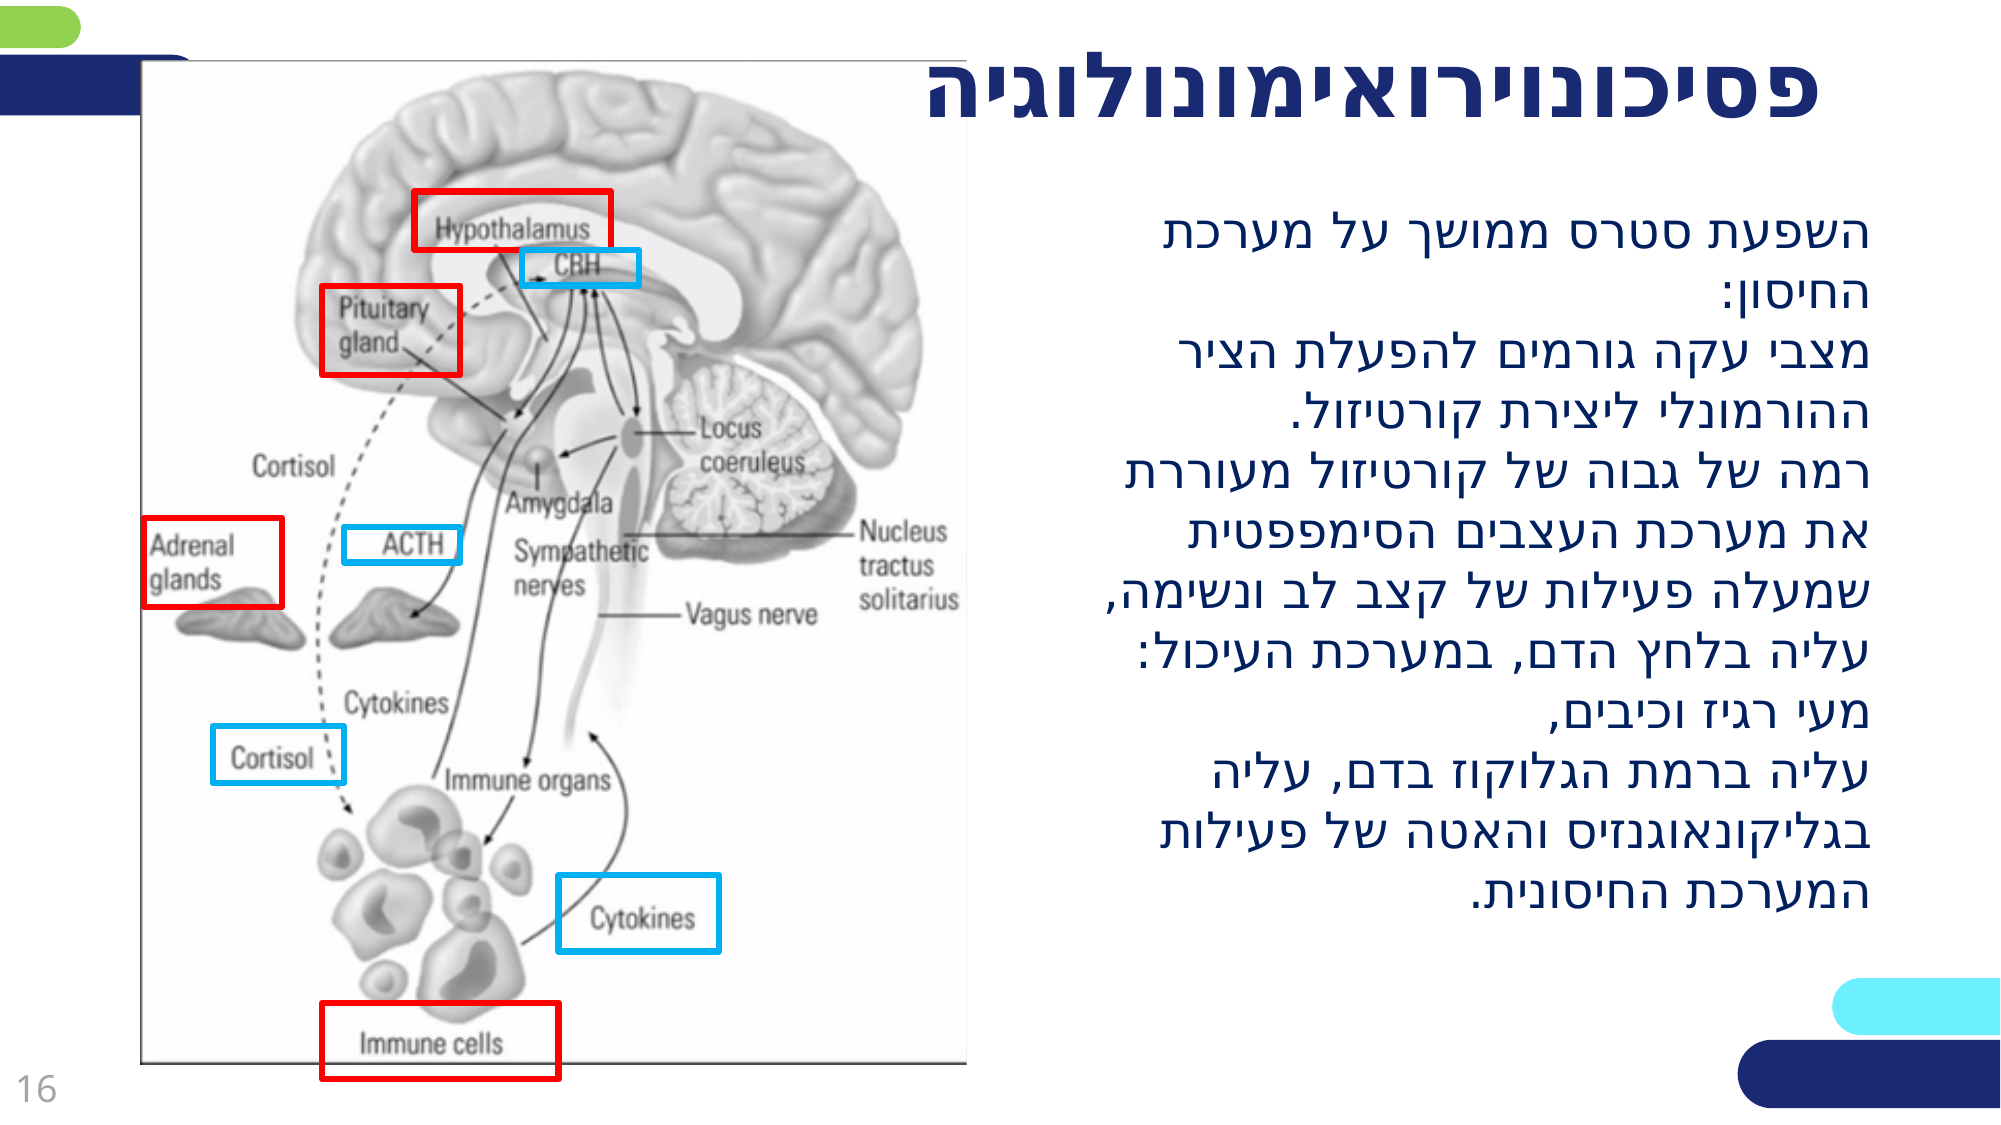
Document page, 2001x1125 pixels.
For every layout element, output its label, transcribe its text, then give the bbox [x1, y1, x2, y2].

title פסיכונוירואימונולוגיה [488, 28, 2000, 133]
text_box [320, 1074, 561, 1081]
picture [139, 60, 967, 1065]
text_box השפעת סטרס ממושך על מערכת החיסון: מצבי עקה גורמים להפעלת הציר ההורמונלי ליצירת קורטיזול. רמה של גבוה של קורטיזול מעוררת את מערכת העצבים הסימפפטית שמעלה פעילות של קצב לב ונשימה, עליה בלחץ הדם, במערכת העיכול: מעי רגיז וכיבים, עליה ברמת הגלוקוז בדם, עליה בגליקונאוגנזיס והאטה של פעילות המערכת החיסונית. [1064, 191, 1888, 927]
